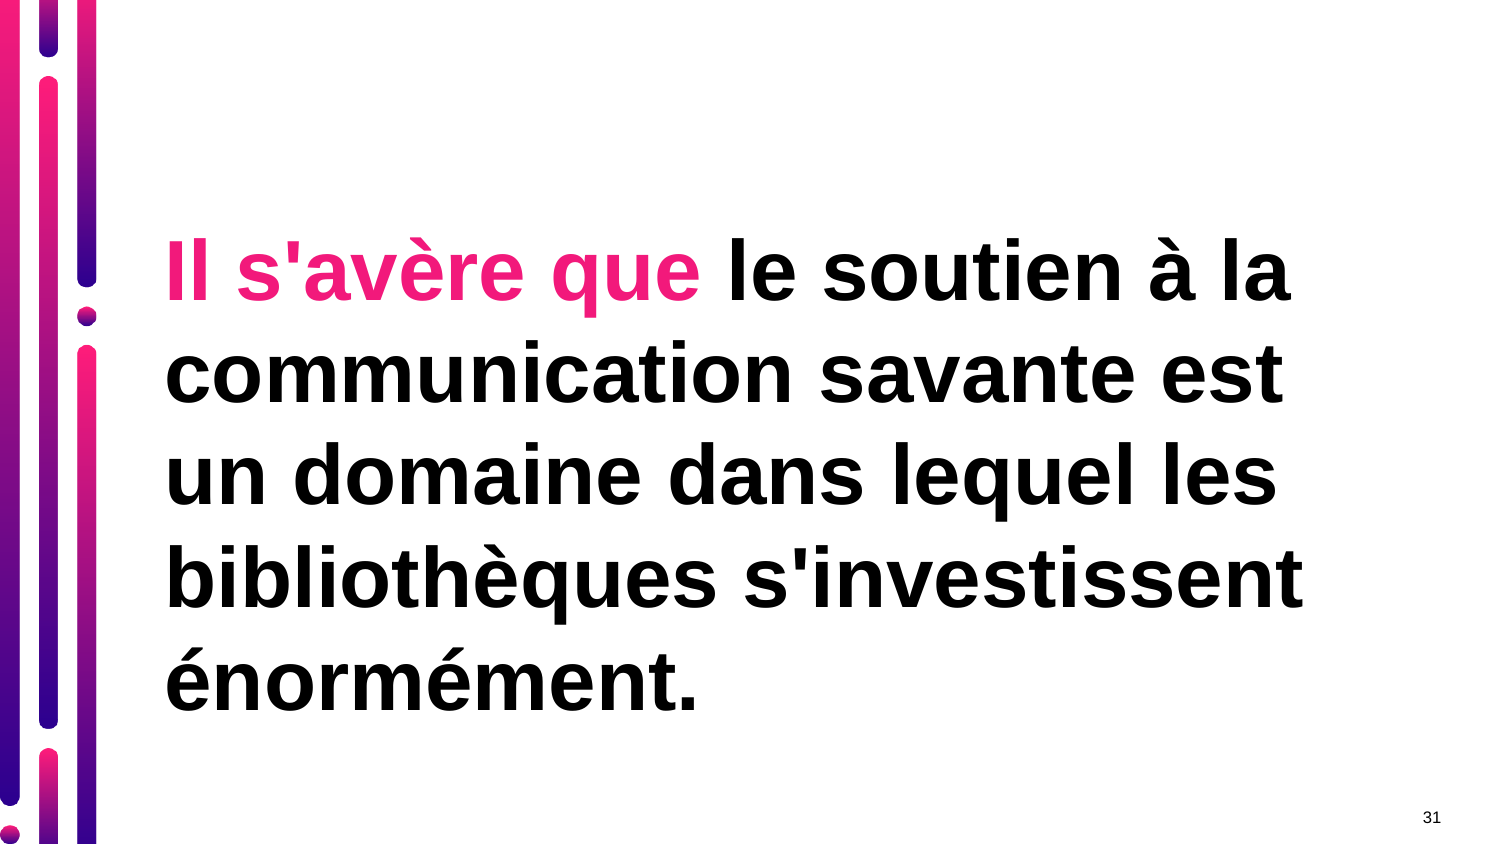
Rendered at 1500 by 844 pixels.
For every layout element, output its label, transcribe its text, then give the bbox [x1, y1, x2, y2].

slide_number 31 [1271, 782, 1442, 827]
picture [0, 0, 1500, 844]
text_box Il s'avère que le soutien à la communication savante est un domaine dans lequel les bibliothèques s'investissent énormément. [149, 199, 1351, 742]
